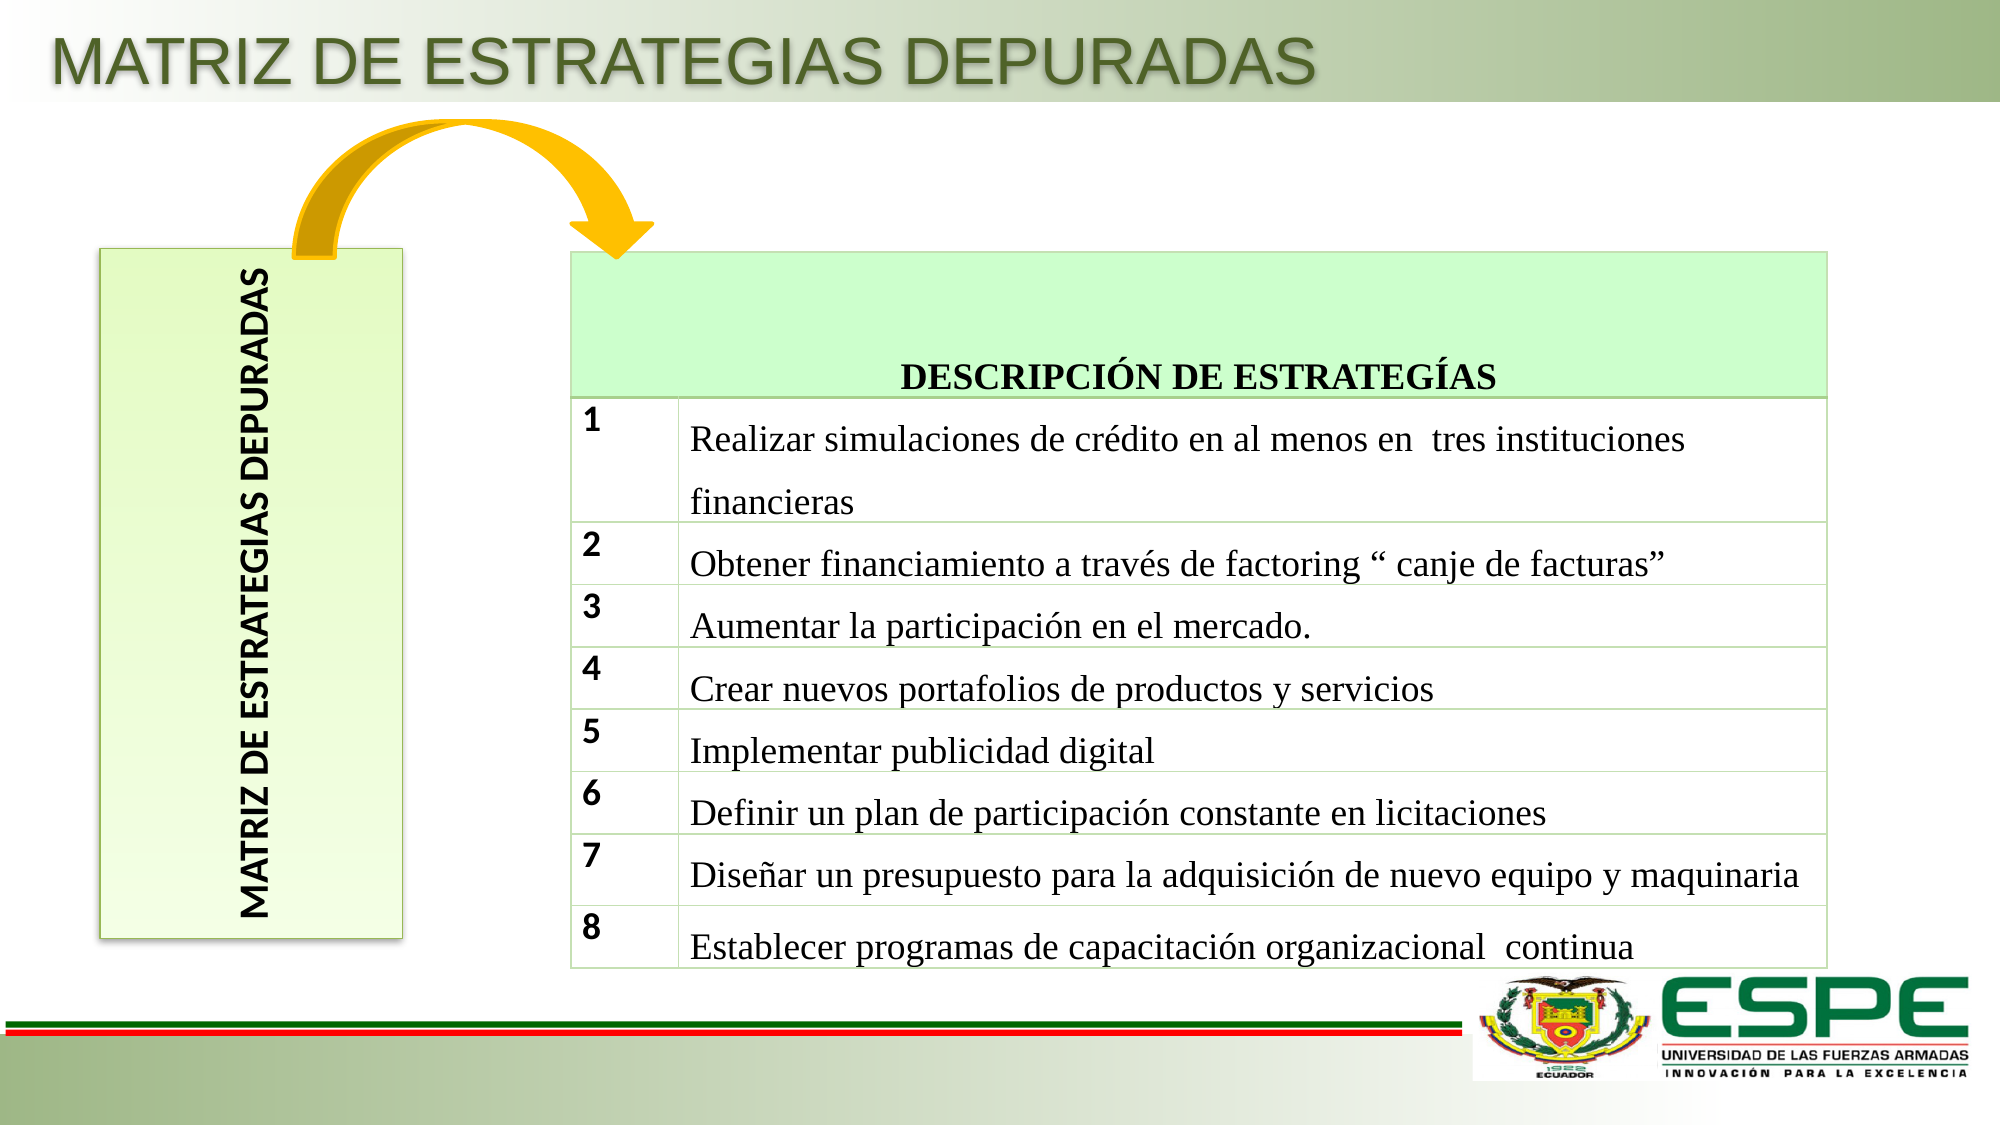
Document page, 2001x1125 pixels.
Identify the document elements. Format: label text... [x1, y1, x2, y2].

table_cell 1 [572, 399, 678, 521]
table_cell Establecer programas de capacitación organizacional continua [679, 906, 1826, 967]
table_cell 4 [572, 648, 678, 708]
picture [1472, 971, 1977, 1081]
text_box MATRIZ DE ESTRATEGIAS DEPURADAS [24, 16, 1452, 99]
text_box [291, 119, 655, 260]
text_box MATRIZ DE ESTRATEGIAS DEPURADAS [99, 248, 403, 939]
table_cell 6 [572, 772, 678, 833]
table_cell Realizar simulaciones de crédito en al menos en tres instituciones financieras [679, 399, 1826, 521]
table_cell Diseñar un presupuesto para la adquisición de nuevo equipo y maquinaria [679, 835, 1826, 905]
table_cell Aumentar la participación en el mercado. [679, 585, 1826, 646]
table_cell 3 [572, 585, 678, 646]
table_cell 7 [572, 835, 678, 905]
table_cell 5 [572, 710, 678, 771]
table_cell Obtener financiamiento a través de factoring “ canje de facturas” [679, 523, 1826, 584]
table_cell 2 [572, 523, 678, 584]
table_cell 8 [572, 906, 678, 967]
table_cell Definir un plan de participación constante en licitaciones [679, 772, 1826, 833]
table_cell Implementar publicidad digital [679, 710, 1826, 771]
table_cell Crear nuevos portafolios de productos y servicios [679, 648, 1826, 708]
table_header DESCRIPCIÓN DE ESTRATEGÍAS [572, 253, 1826, 396]
